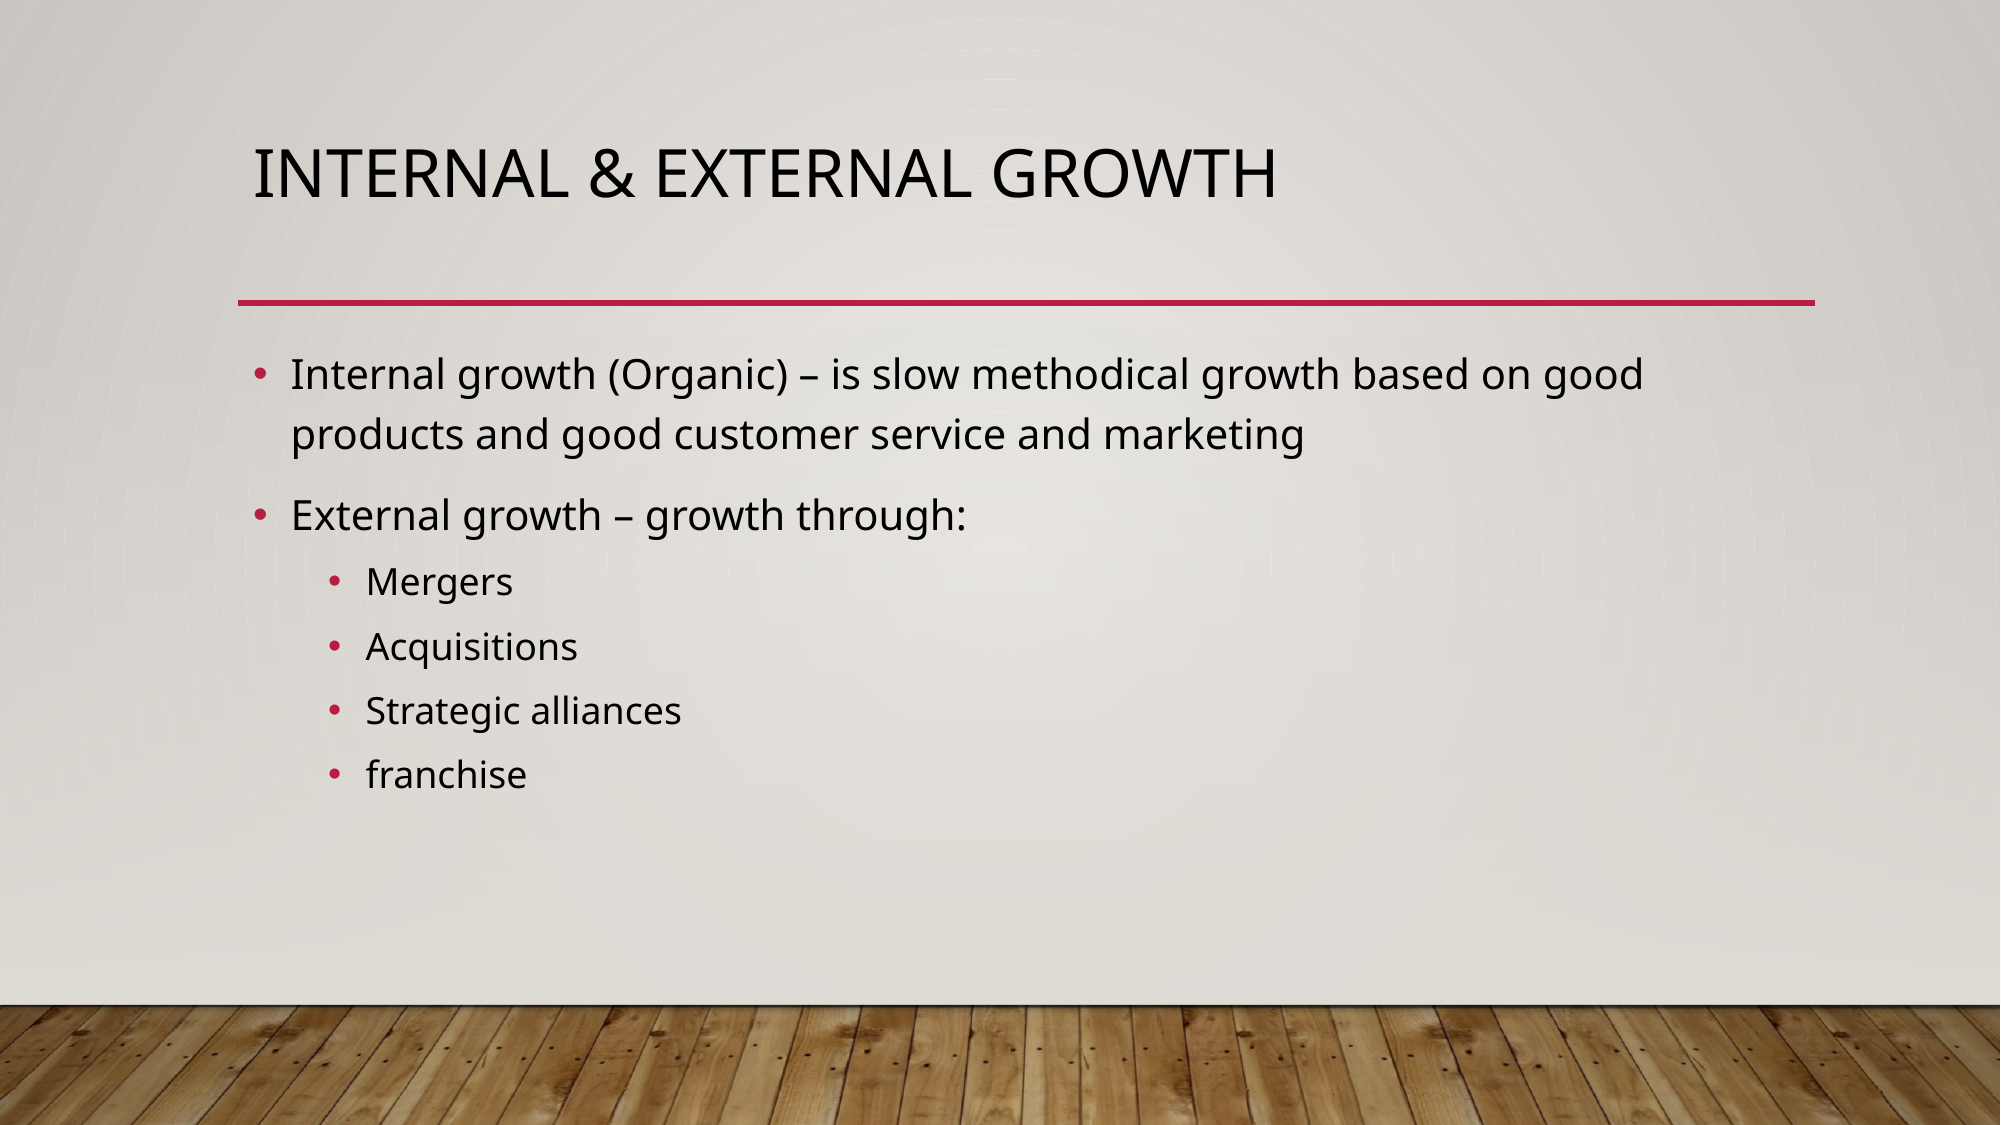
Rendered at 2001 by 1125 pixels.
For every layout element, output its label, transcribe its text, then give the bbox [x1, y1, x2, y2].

title Internal & External growth [238, 131, 1814, 305]
picture [0, 1005, 2000, 1125]
list Internal growth (Organic) – is slow methodical growth based on good products and good customer service and marketing External growth – growth through: Mergers Acquisitions Strategic alliances franchise [238, 330, 1814, 897]
